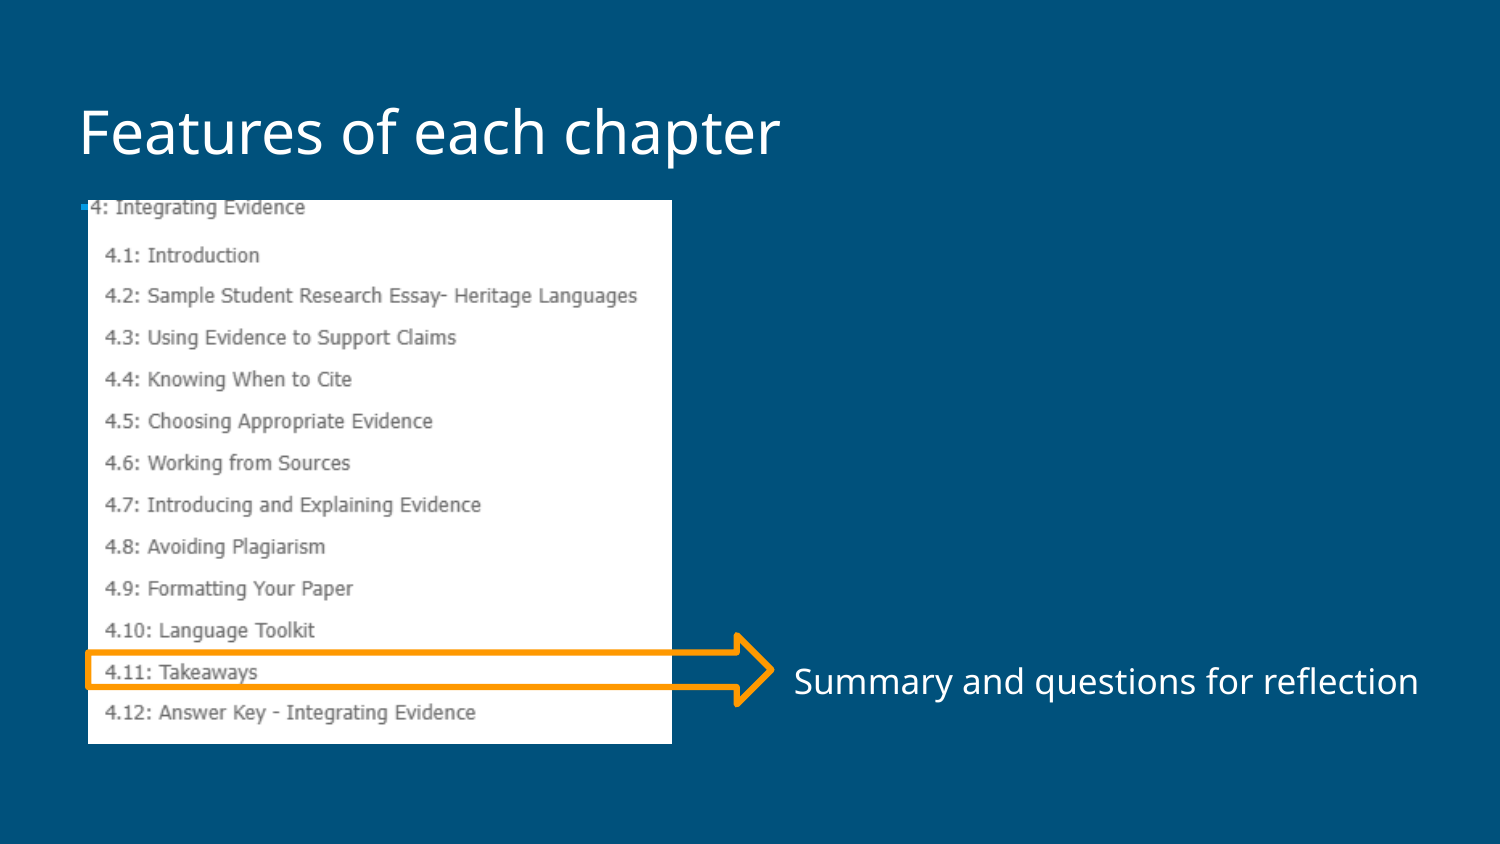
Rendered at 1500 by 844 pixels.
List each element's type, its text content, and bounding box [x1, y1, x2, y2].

title Features of each chapter [63, 75, 1437, 188]
picture [86, 201, 672, 743]
text_box [677, 635, 772, 705]
picture [678, 633, 774, 706]
list Summary and questions for reflection [778, 200, 1437, 761]
